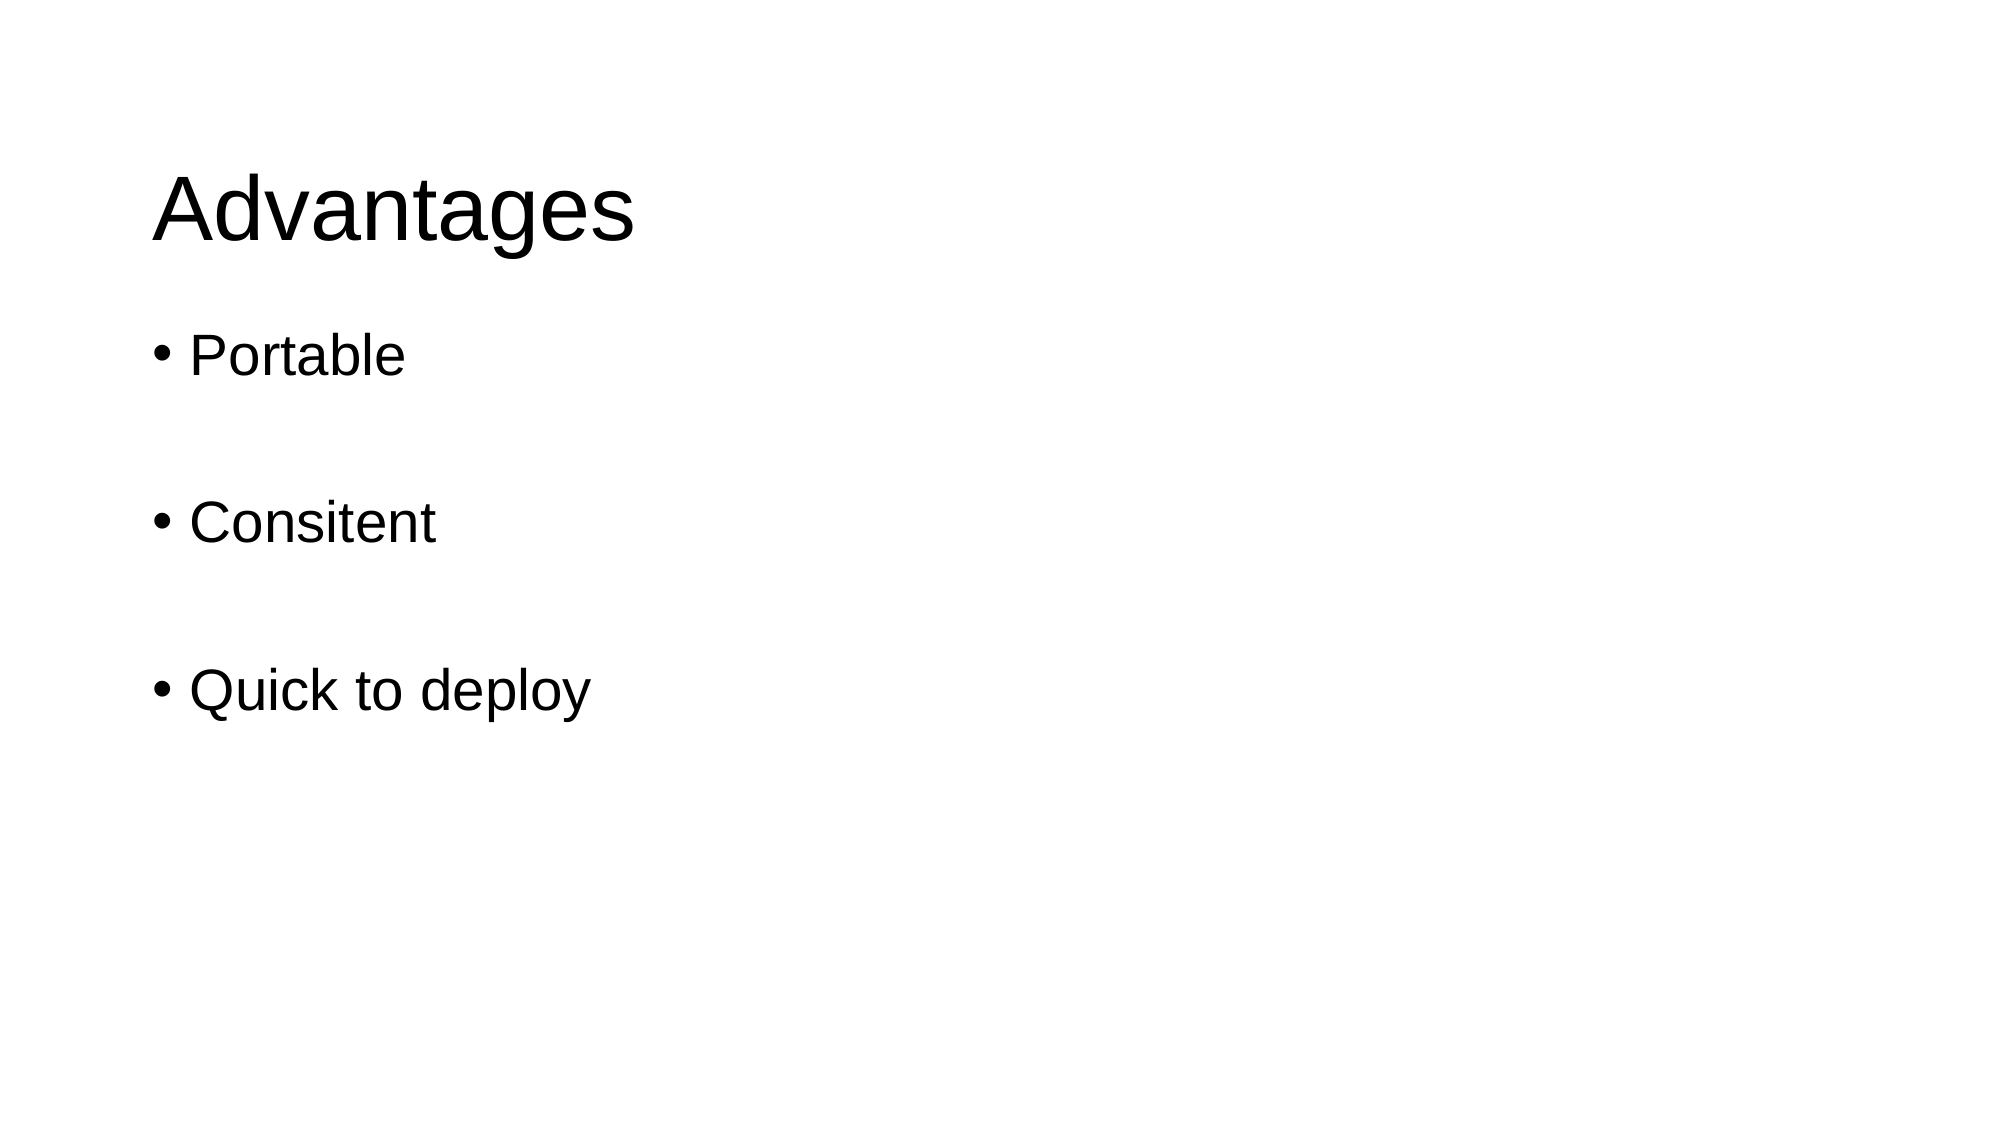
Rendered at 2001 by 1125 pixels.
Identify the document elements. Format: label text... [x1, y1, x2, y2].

list Portable Consitent Quick to deploy [137, 317, 1863, 1032]
title Advantages [137, 102, 1863, 317]
